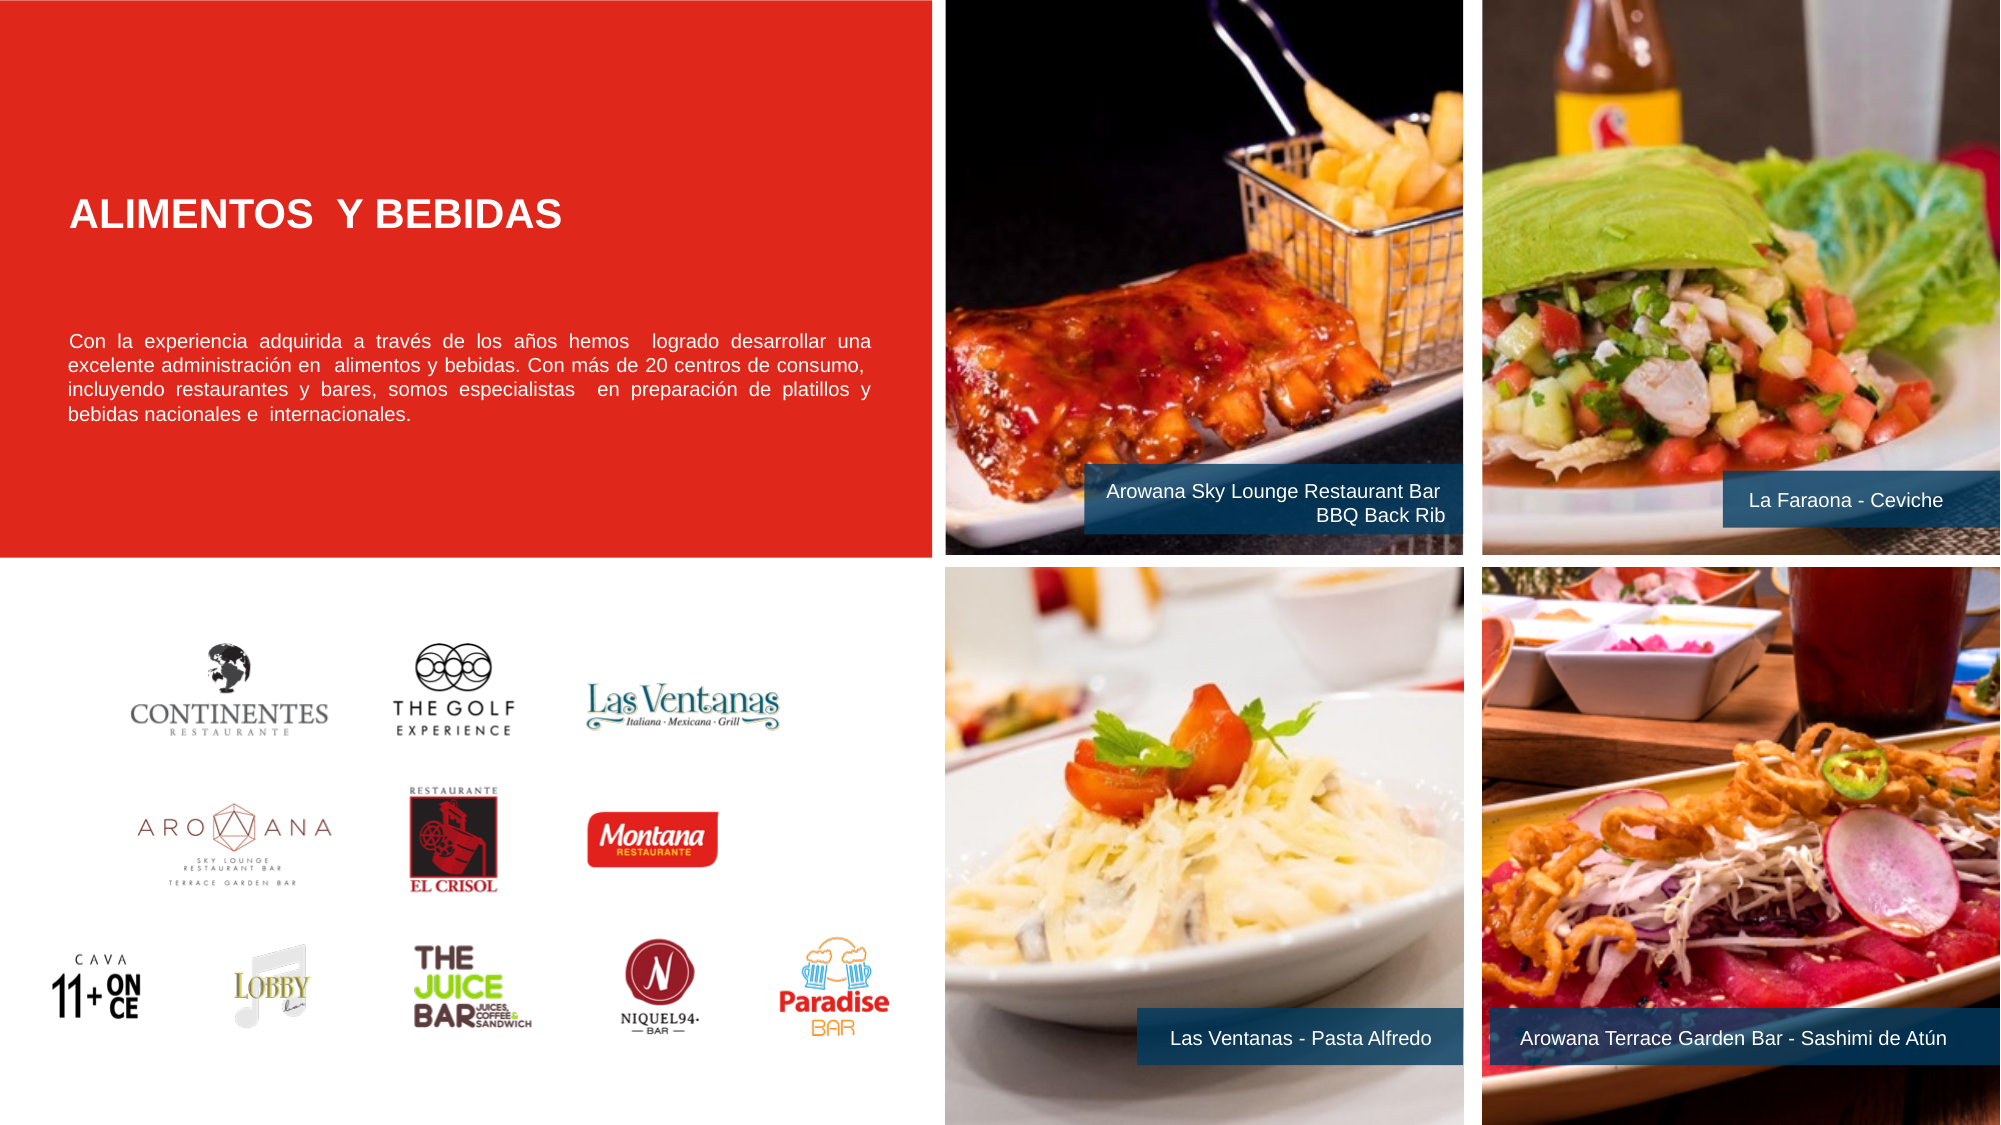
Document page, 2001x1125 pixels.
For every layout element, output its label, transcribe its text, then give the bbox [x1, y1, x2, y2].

text_box [945, 0, 1464, 555]
text_box [1084, 463, 1464, 535]
picture [52, 643, 889, 1036]
text_box Arowana Sky Lounge Restaurant Bar BBQ Back Rib [1089, 474, 1464, 521]
text_box ALIMENTOS Y BEBIDAS [67, 187, 596, 234]
picture [945, 567, 1464, 1125]
text_box Con la experiencia adquirida a través de los años hemos logrado desarrollar una excelente administración en alimentos y bebidas. Con más de 20 centros de consumo, incluyendo restaurantes y bares, somos especialistas en preparación de platillos y bebidas nacionales e internacionales. [67, 328, 874, 464]
text_box [1482, 0, 2000, 555]
text_box La Faraona - Ceviche [1747, 487, 1945, 510]
text_box [1722, 470, 2000, 528]
text_box [0, 0, 933, 558]
picture [1482, 567, 2000, 1125]
